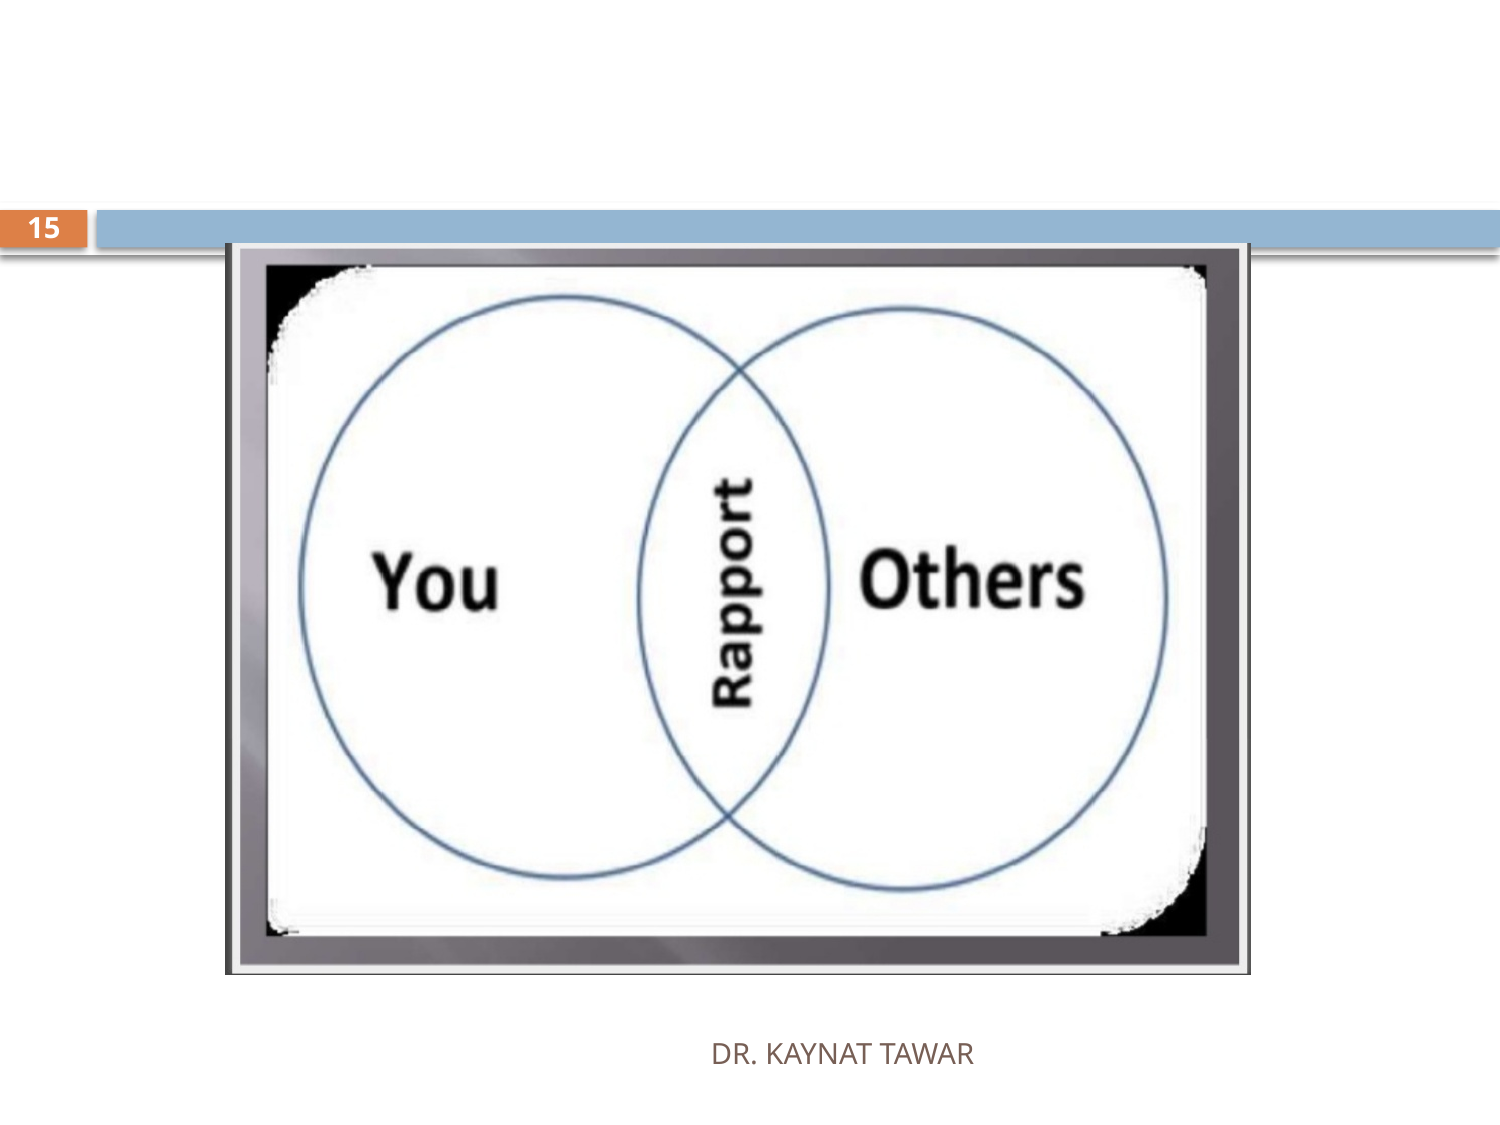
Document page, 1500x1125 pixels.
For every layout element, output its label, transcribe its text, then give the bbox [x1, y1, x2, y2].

slide_number 15 [0, 208, 88, 249]
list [224, 243, 1251, 976]
footer DR. KAYNAT TAWAR [99, 1024, 990, 1085]
